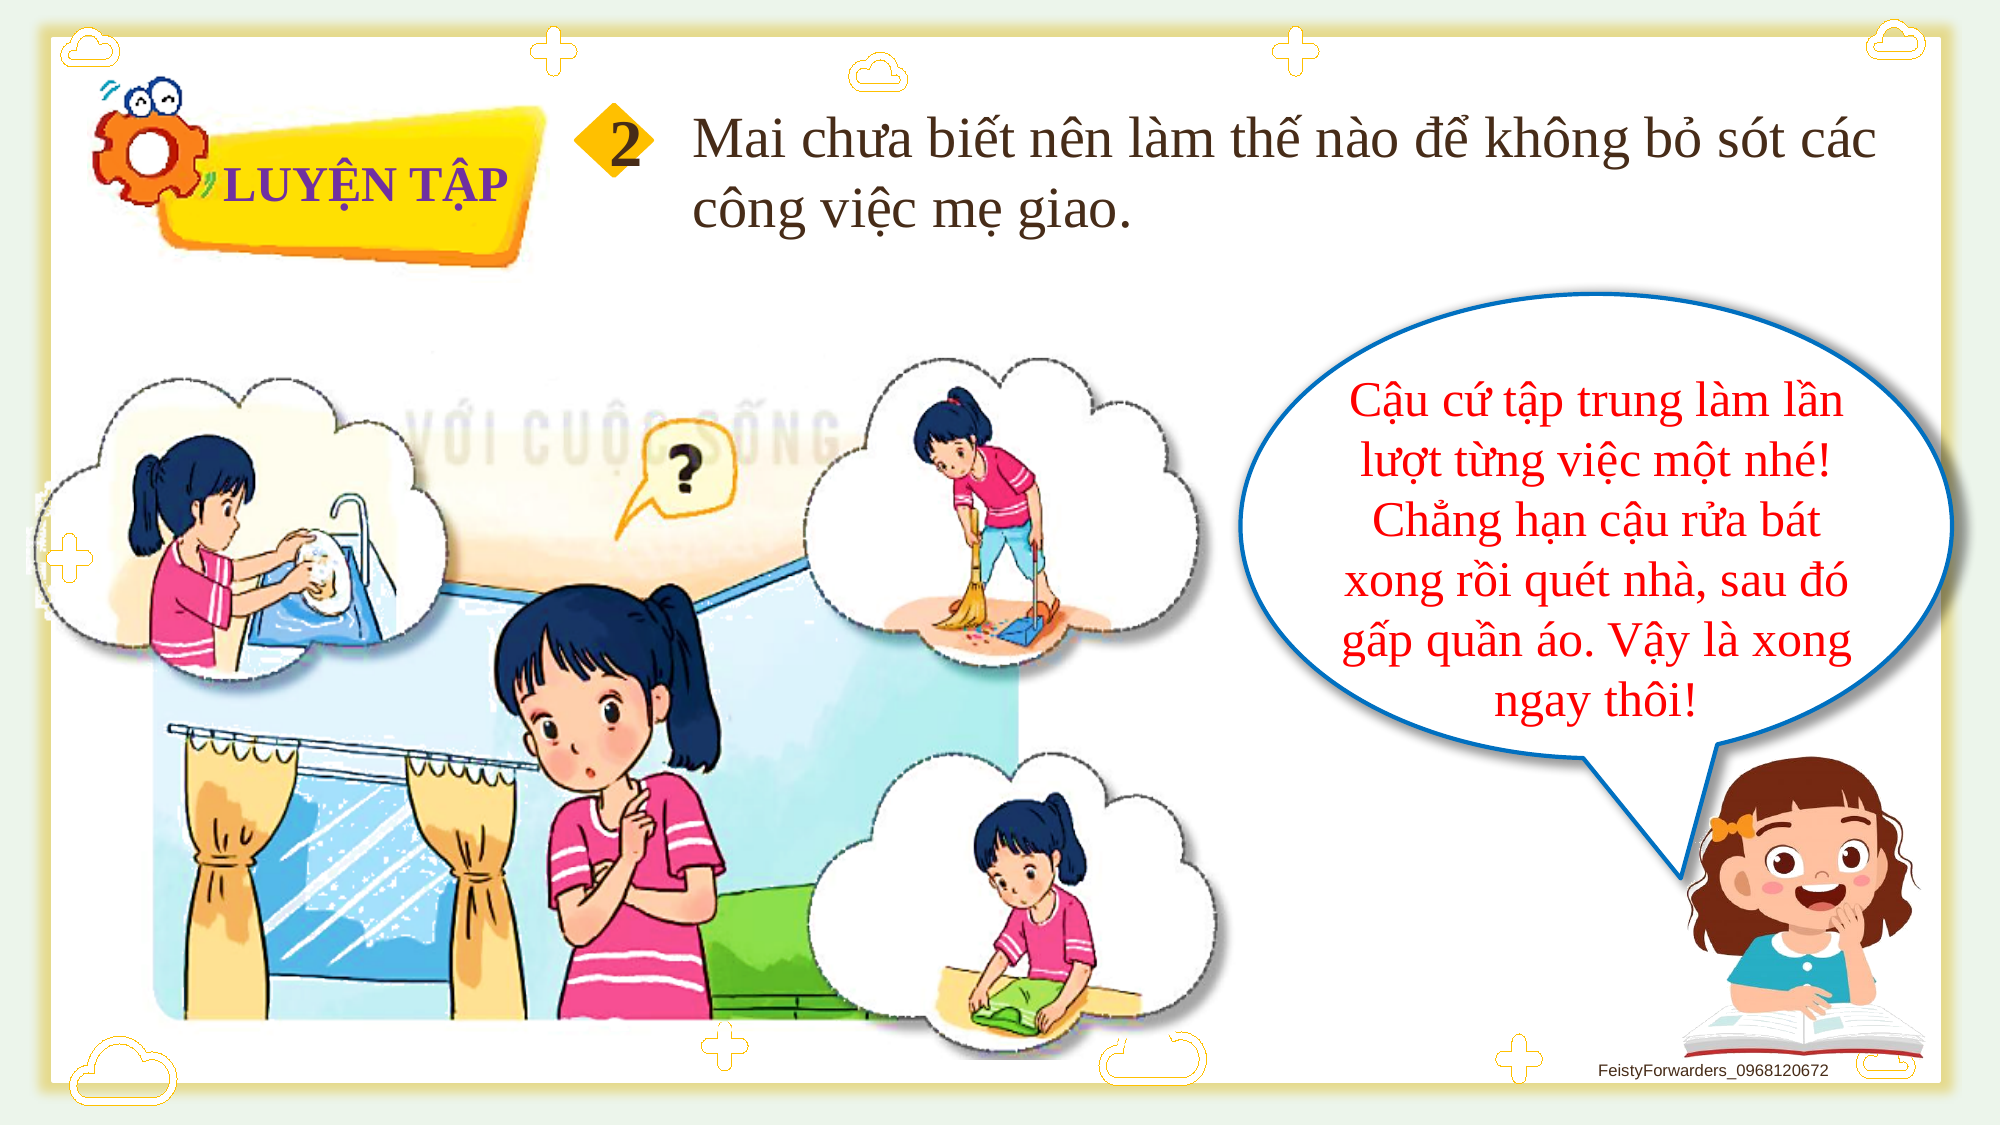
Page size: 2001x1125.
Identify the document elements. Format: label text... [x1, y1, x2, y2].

picture [26, 283, 1296, 1060]
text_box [87, 71, 577, 282]
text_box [1299, 293, 1953, 759]
picture [1603, 705, 2000, 1103]
text_box Mai chưa biết nên làm thế nào để không bỏ sót các công việc mẹ giao. [678, 91, 1913, 247]
text_box 2 [580, 103, 655, 178]
